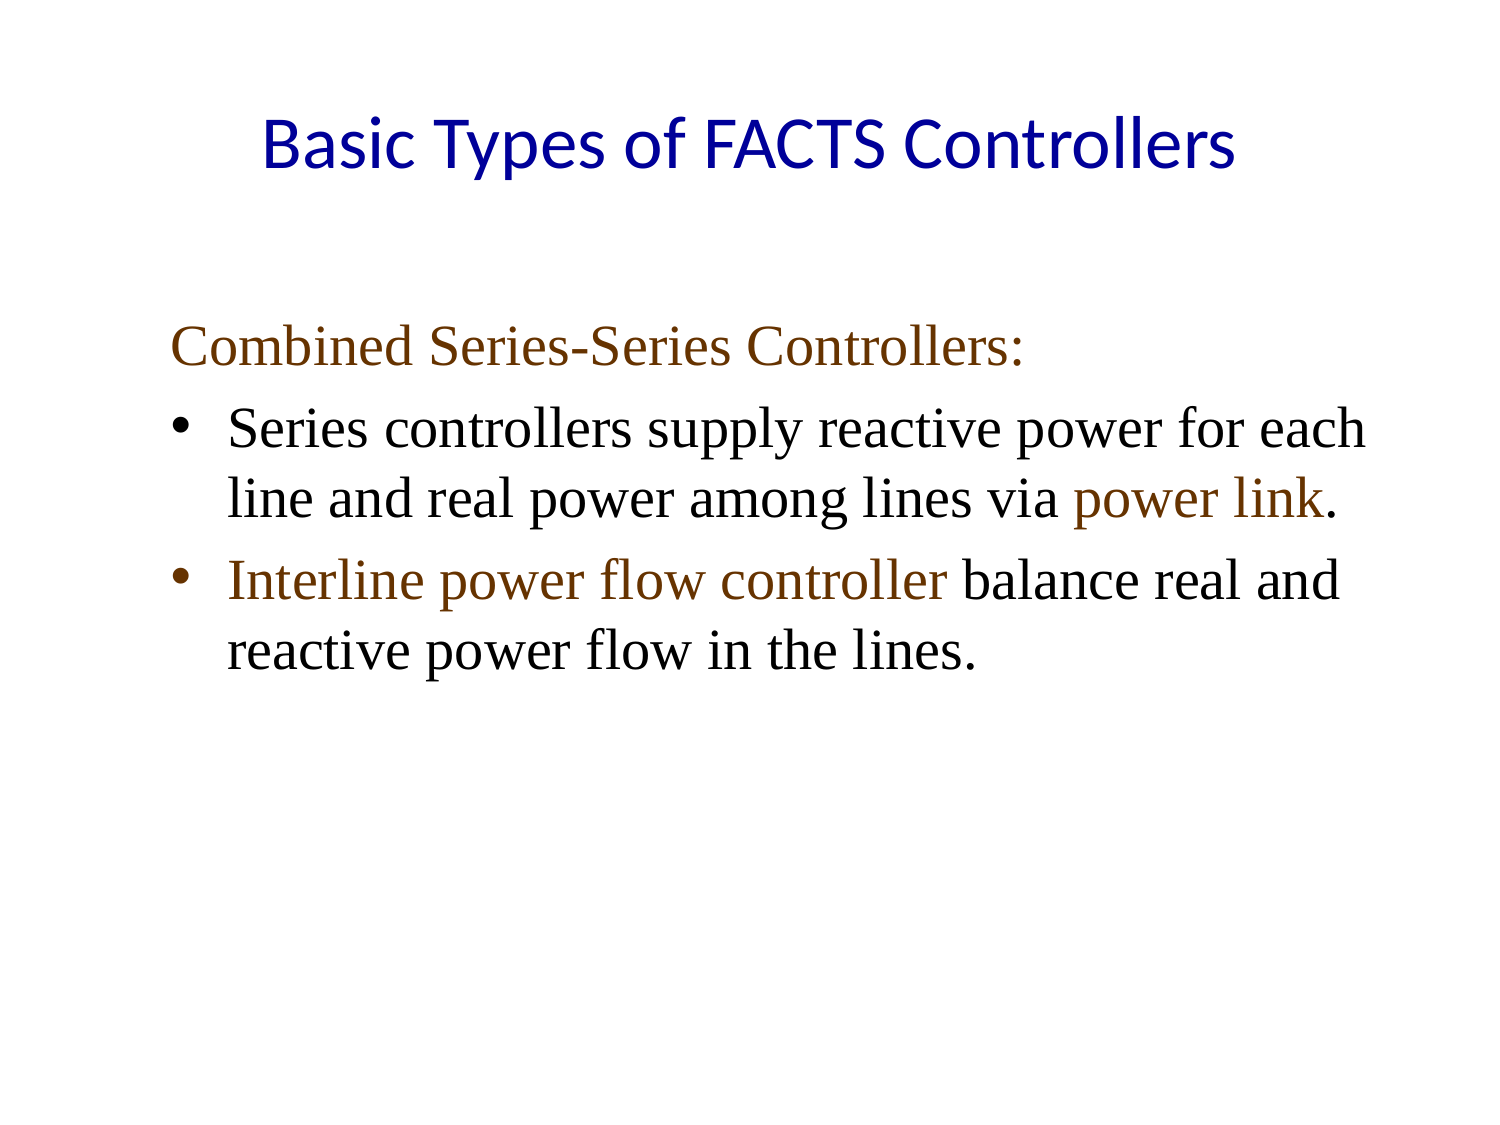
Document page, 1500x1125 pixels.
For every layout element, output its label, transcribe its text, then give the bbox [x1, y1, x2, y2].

title Basic Types of FACTS Controllers [74, 44, 1426, 233]
list Combined Series-Series Controllers: Series controllers supply reactive power for each line and real power among lines via power link. Interline power flow controller balance real and reactive power flow in the lines. [155, 299, 1413, 1076]
